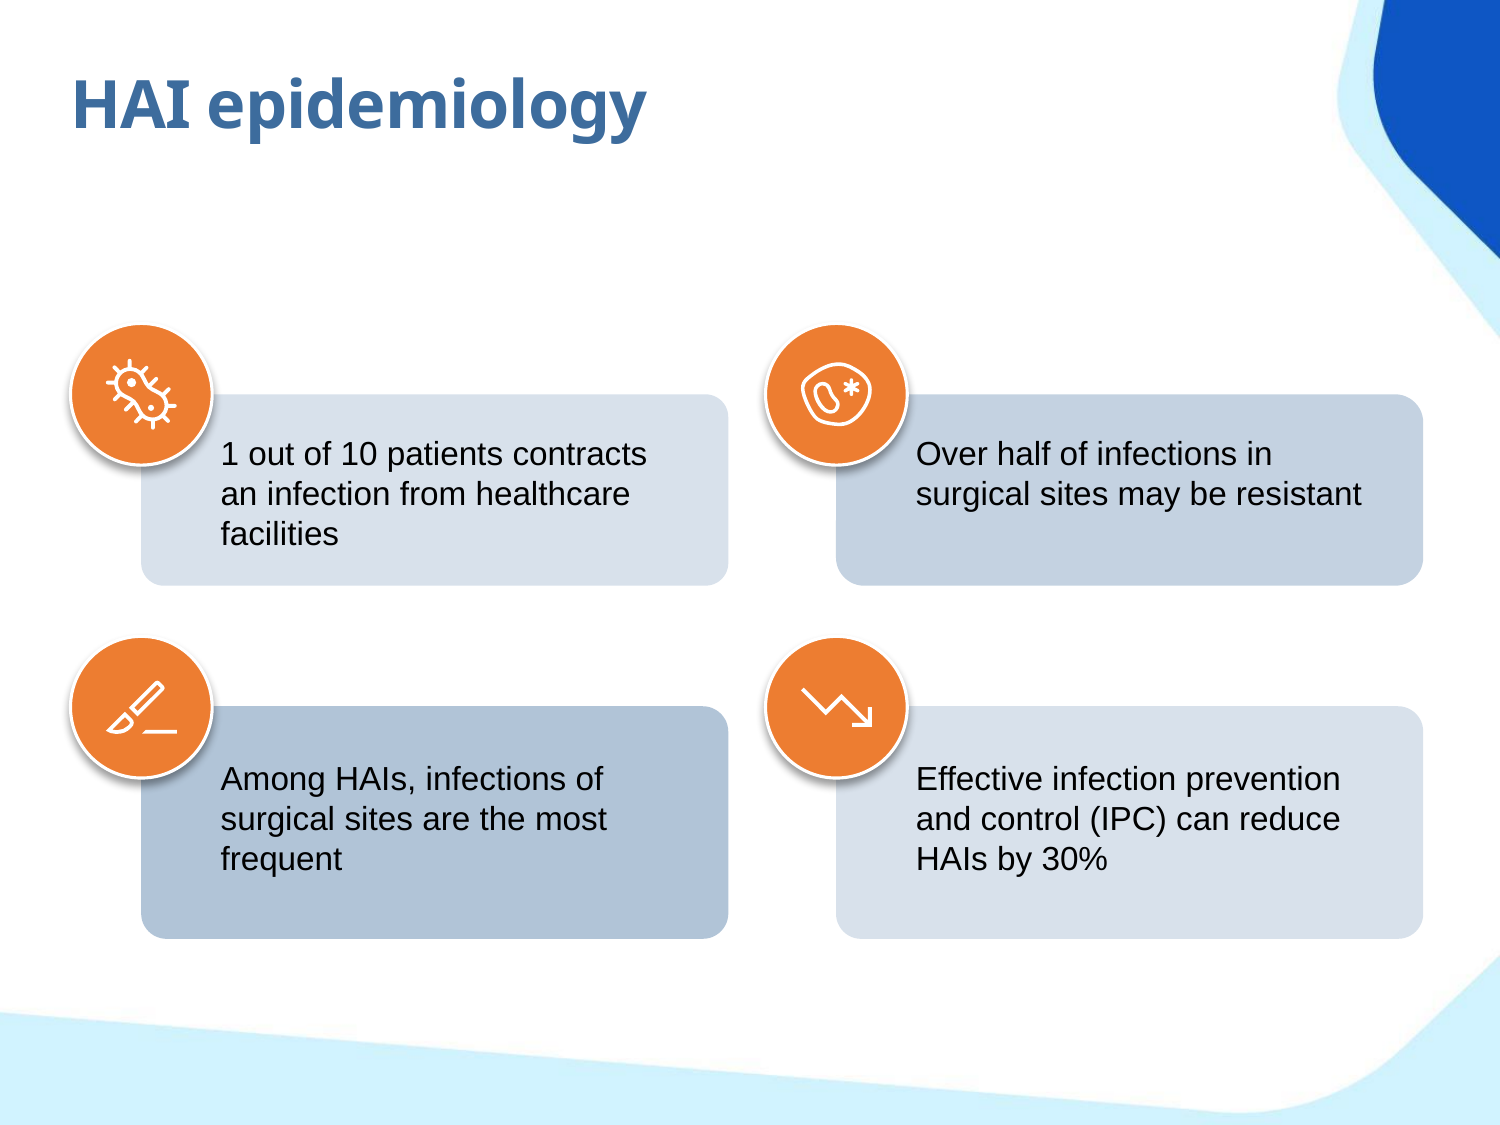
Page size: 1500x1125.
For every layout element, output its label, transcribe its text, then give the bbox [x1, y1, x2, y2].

text_box [70, 323, 213, 466]
text_box [800, 362, 872, 427]
picture [0, 0, 1500, 1125]
text_box Among HAIs, infections of surgical sites are the most frequent [220, 756, 673, 877]
text_box [833, 392, 1426, 588]
text_box [139, 392, 731, 588]
text_box [105, 358, 177, 430]
text_box [70, 636, 213, 779]
text_box Effective infection prevention and control (IPC) can reduce HAIs by 30% [915, 756, 1381, 877]
text_box 1 out of 10 patients contracts an infection from healthcare facilities [220, 432, 673, 553]
text_box [765, 636, 908, 779]
text_box [142, 729, 177, 734]
text_box [833, 704, 1426, 941]
text_box [139, 704, 731, 941]
text_box [765, 323, 908, 466]
text_box [800, 687, 872, 727]
text_box [105, 711, 134, 734]
text_box HAI epidemiology [70, 62, 1354, 143]
text_box [128, 680, 165, 717]
text_box Over half of infections in surgical sites may be resistant [915, 432, 1381, 513]
